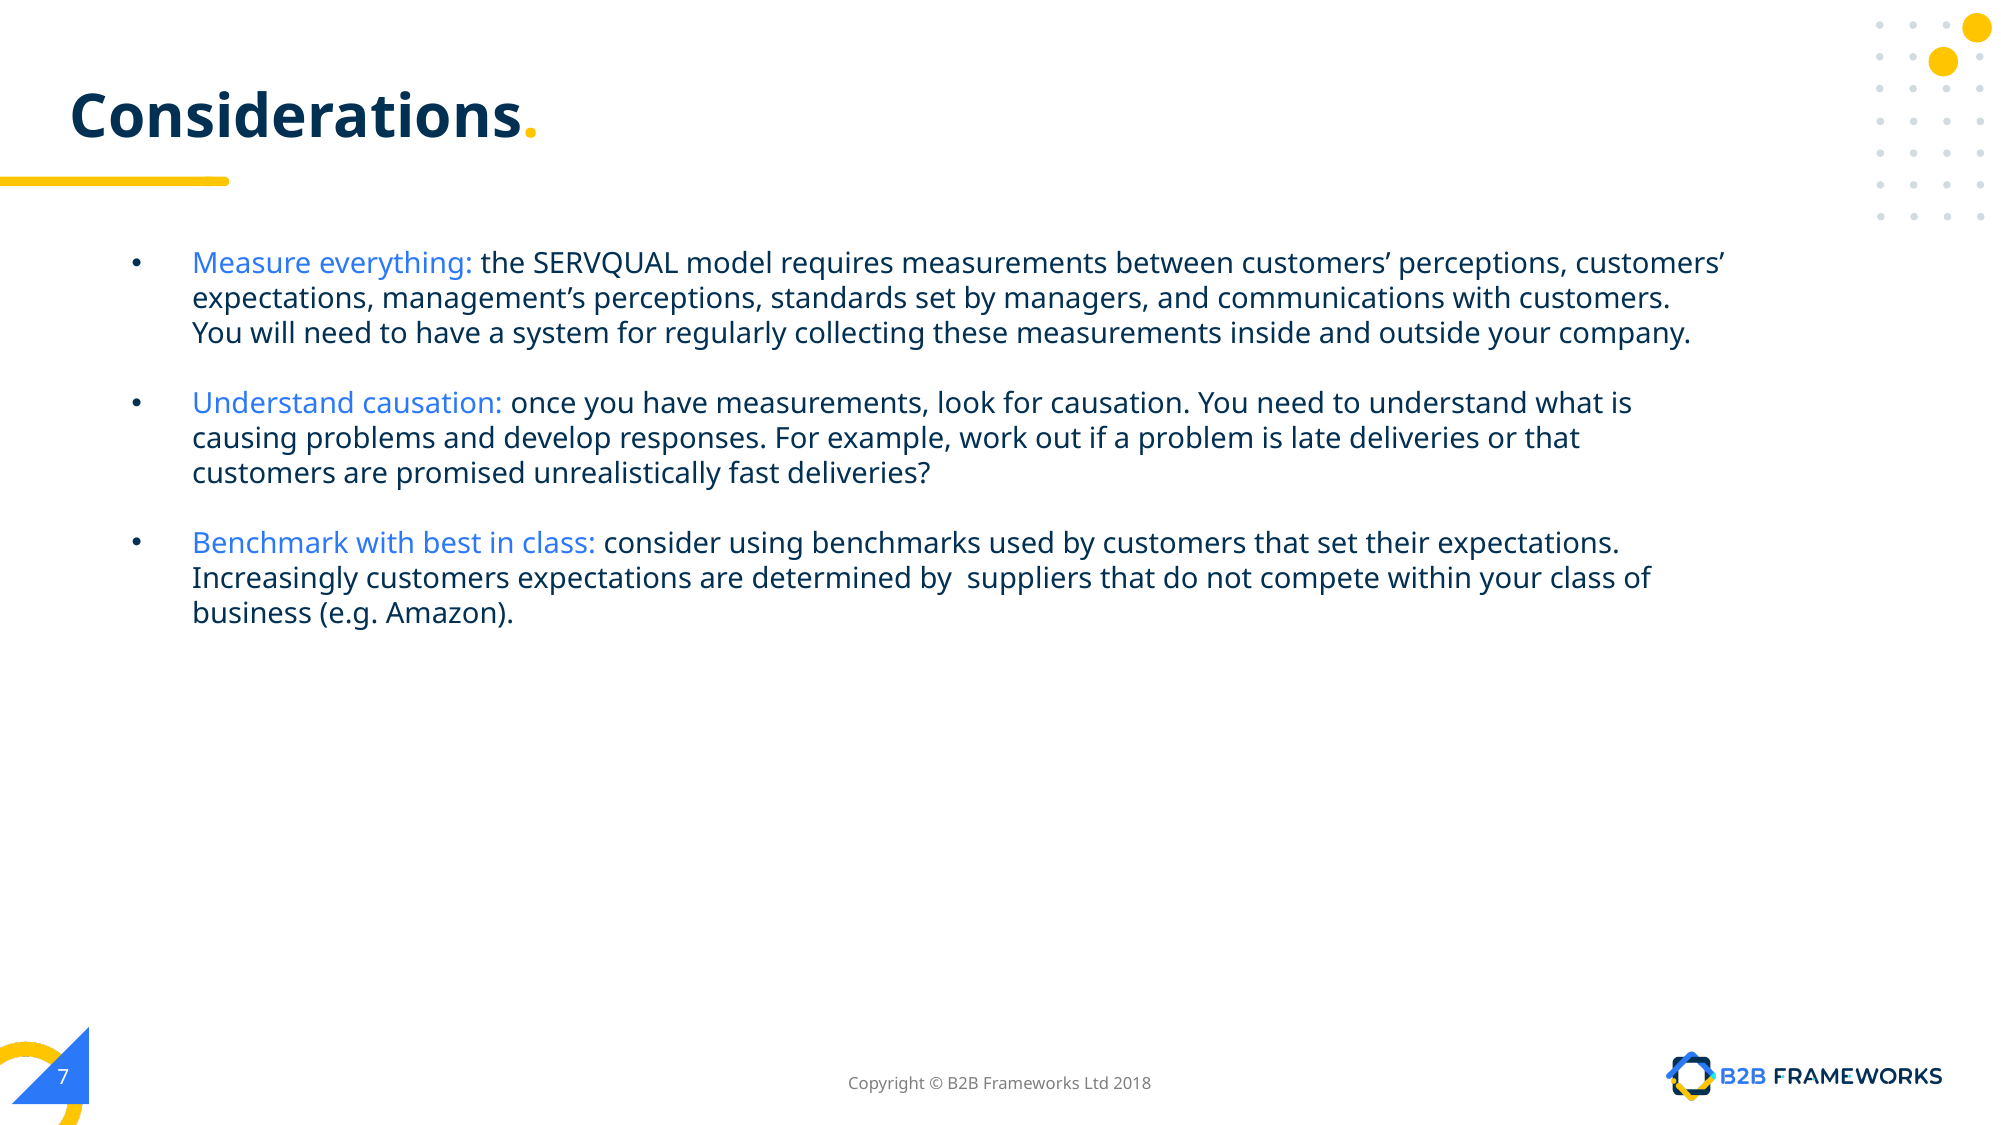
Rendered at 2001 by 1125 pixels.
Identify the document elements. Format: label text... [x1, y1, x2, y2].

slide_number ‹#› [42, 1047, 493, 1108]
picture [0, 1041, 84, 1125]
text_box Measure everything: the SERVQUAL model requires measurements between customers’ perceptions, customers’ expectations, management’s perceptions, standards set by managers, and communications with customers. You will need to have a system for regularly collecting these measurements inside and outside your company. Understand causation: once you have measurements, look for causation. You need to understand what is causing problems and develop responses. For example, work out if a problem is late deliveries or that customers are promised unrealistically fast deliveries? Benchmark with best in class: consider using benchmarks used by customers that set their expectations. Increasingly customers expectations are determined by suppliers that do not compete within your class of business (e.g. Amazon). [114, 237, 1743, 677]
footer Copyright © B2B Frameworks Ltd 2018 [662, 1052, 1338, 1113]
title Considerations. [54, 77, 901, 168]
picture [1655, 1040, 1952, 1111]
